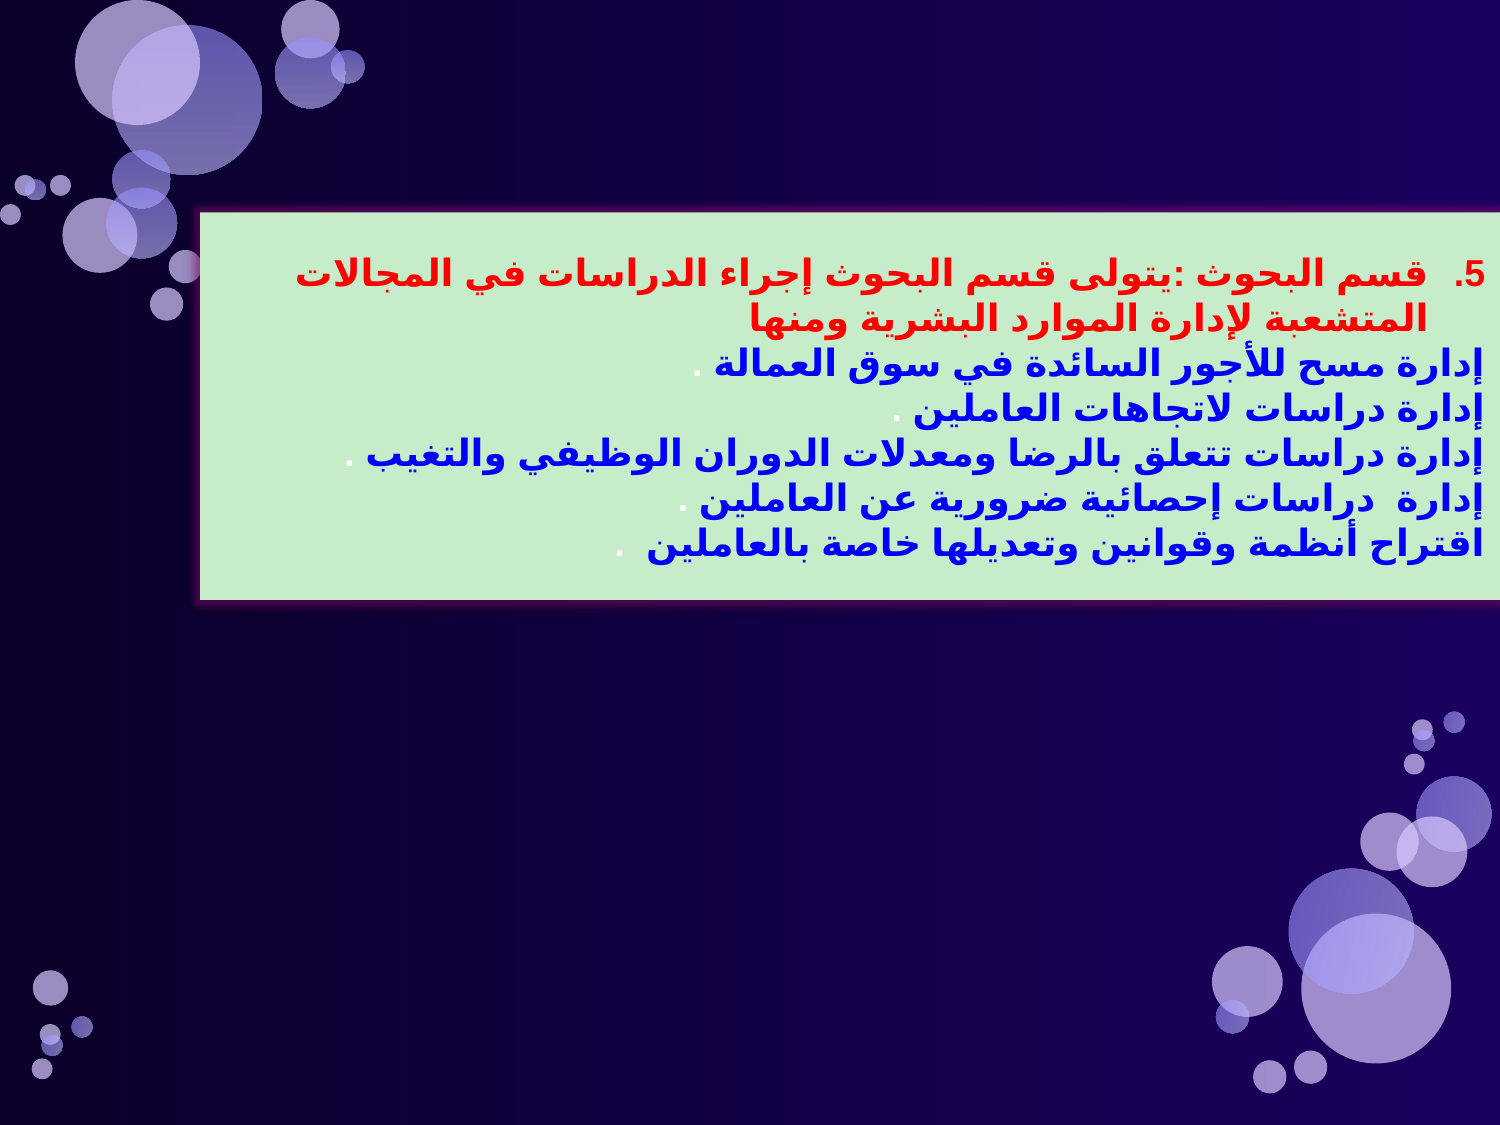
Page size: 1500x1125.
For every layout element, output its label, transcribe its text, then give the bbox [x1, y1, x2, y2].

text_box قسم البحوث :يتولى قسم البحوث إجراء الدراسات في المجالات المتشعبة لإدارة الموارد البشرية ومنها إدارة مسح للأجور السائدة في سوق العمالة . إدارة دراسات لاتجاهات العاملين . إدارة دراسات تتعلق بالرضا ومعدلات الدوران الوظيفي والتغيب . إدارة دراسات إحصائية ضرورية عن العاملين . اقتراح أنظمة وقوانين وتعديلها خاصة بالعاملين . [196, 209, 1500, 604]
